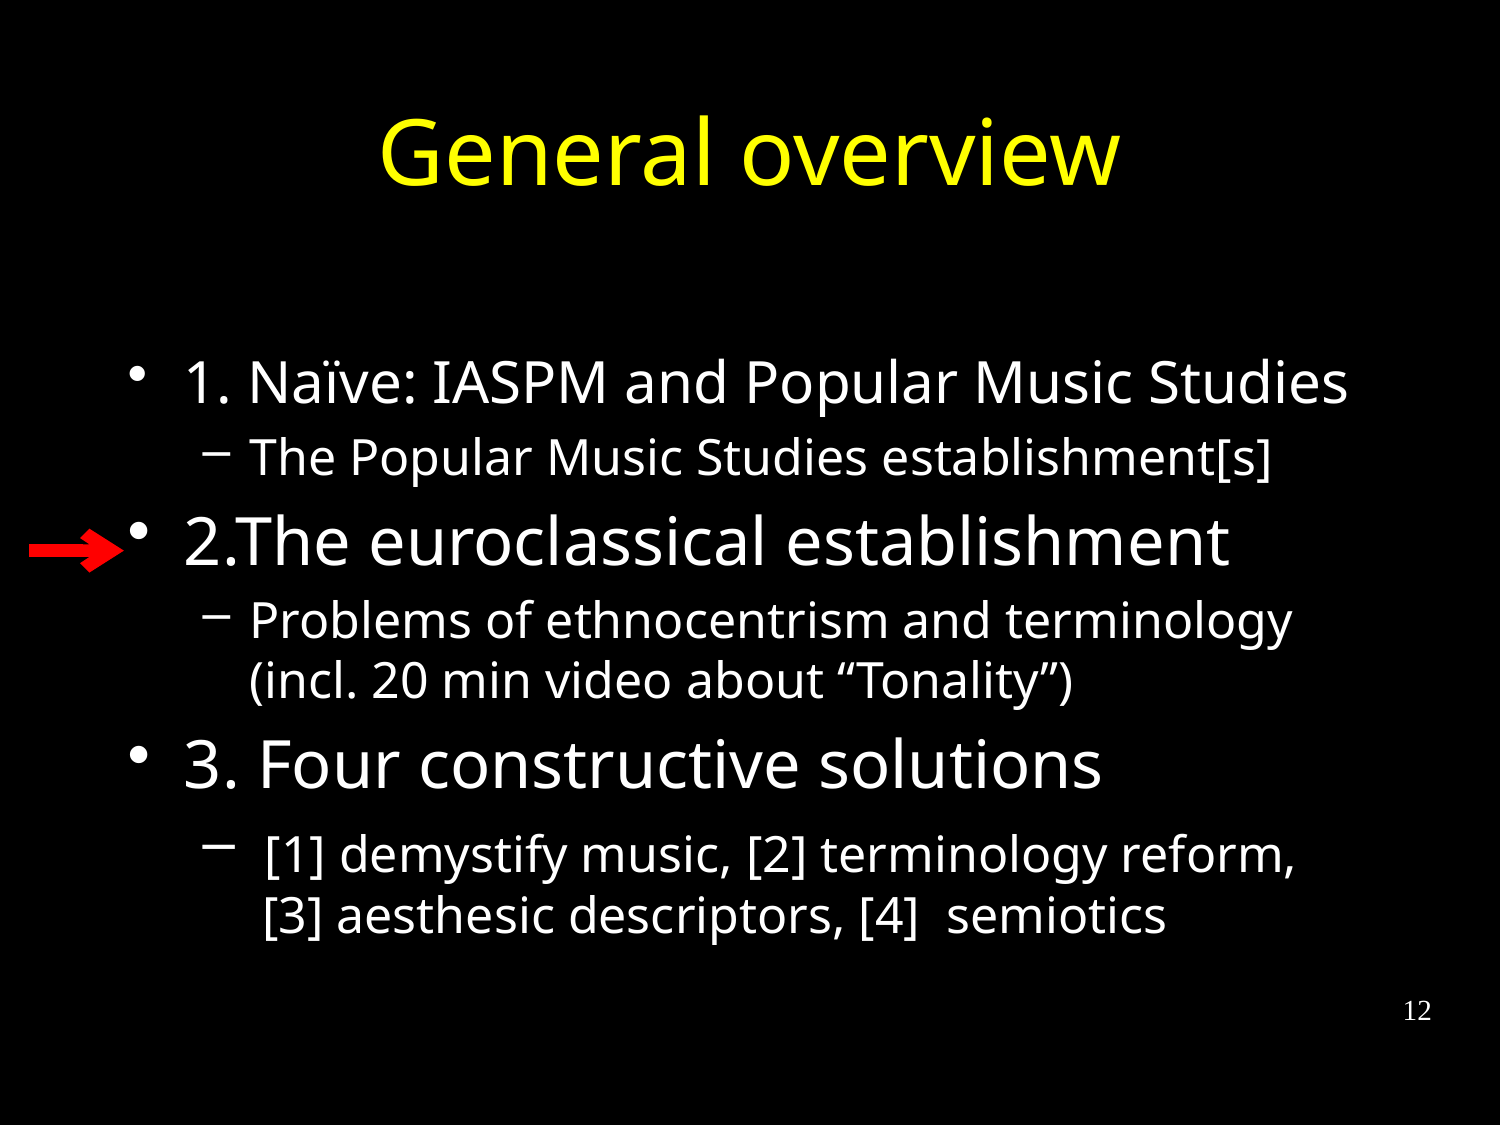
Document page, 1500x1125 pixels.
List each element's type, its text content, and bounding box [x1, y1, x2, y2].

list 1. Naïve: IASPM and Popular Music Studies The Popular Music Studies establishment[s] 2.The euroclassical establishment Problems of ethnocentrism and terminology (incl. 20 min video about “Tonality”) 3. Four constructive solutions [1] demystify music, [2] terminology reform, [3] aesthesic descriptors, [4] semiotics [112, 337, 1436, 965]
title General overview [112, 54, 1388, 243]
slide_number 12 [1134, 983, 1448, 1059]
